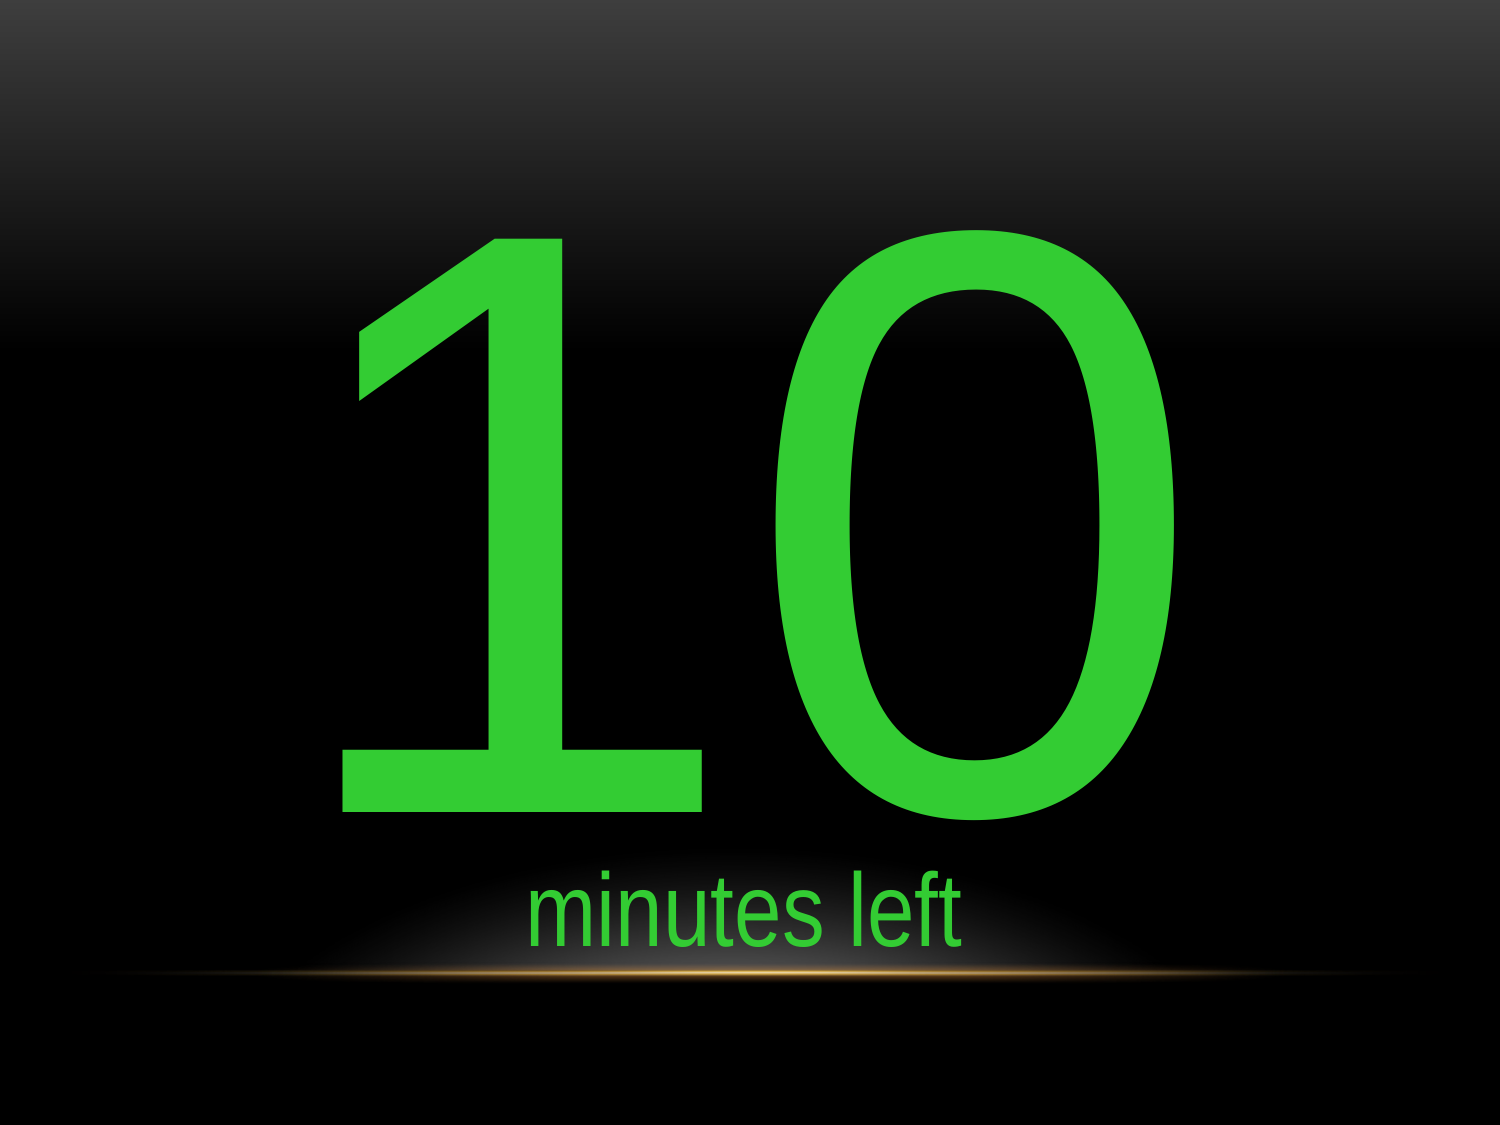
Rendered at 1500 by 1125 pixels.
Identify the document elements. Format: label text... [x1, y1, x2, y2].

list 10 [265, 0, 1500, 560]
text_box minutes left [407, 834, 1081, 975]
picture [0, 0, 1500, 1125]
